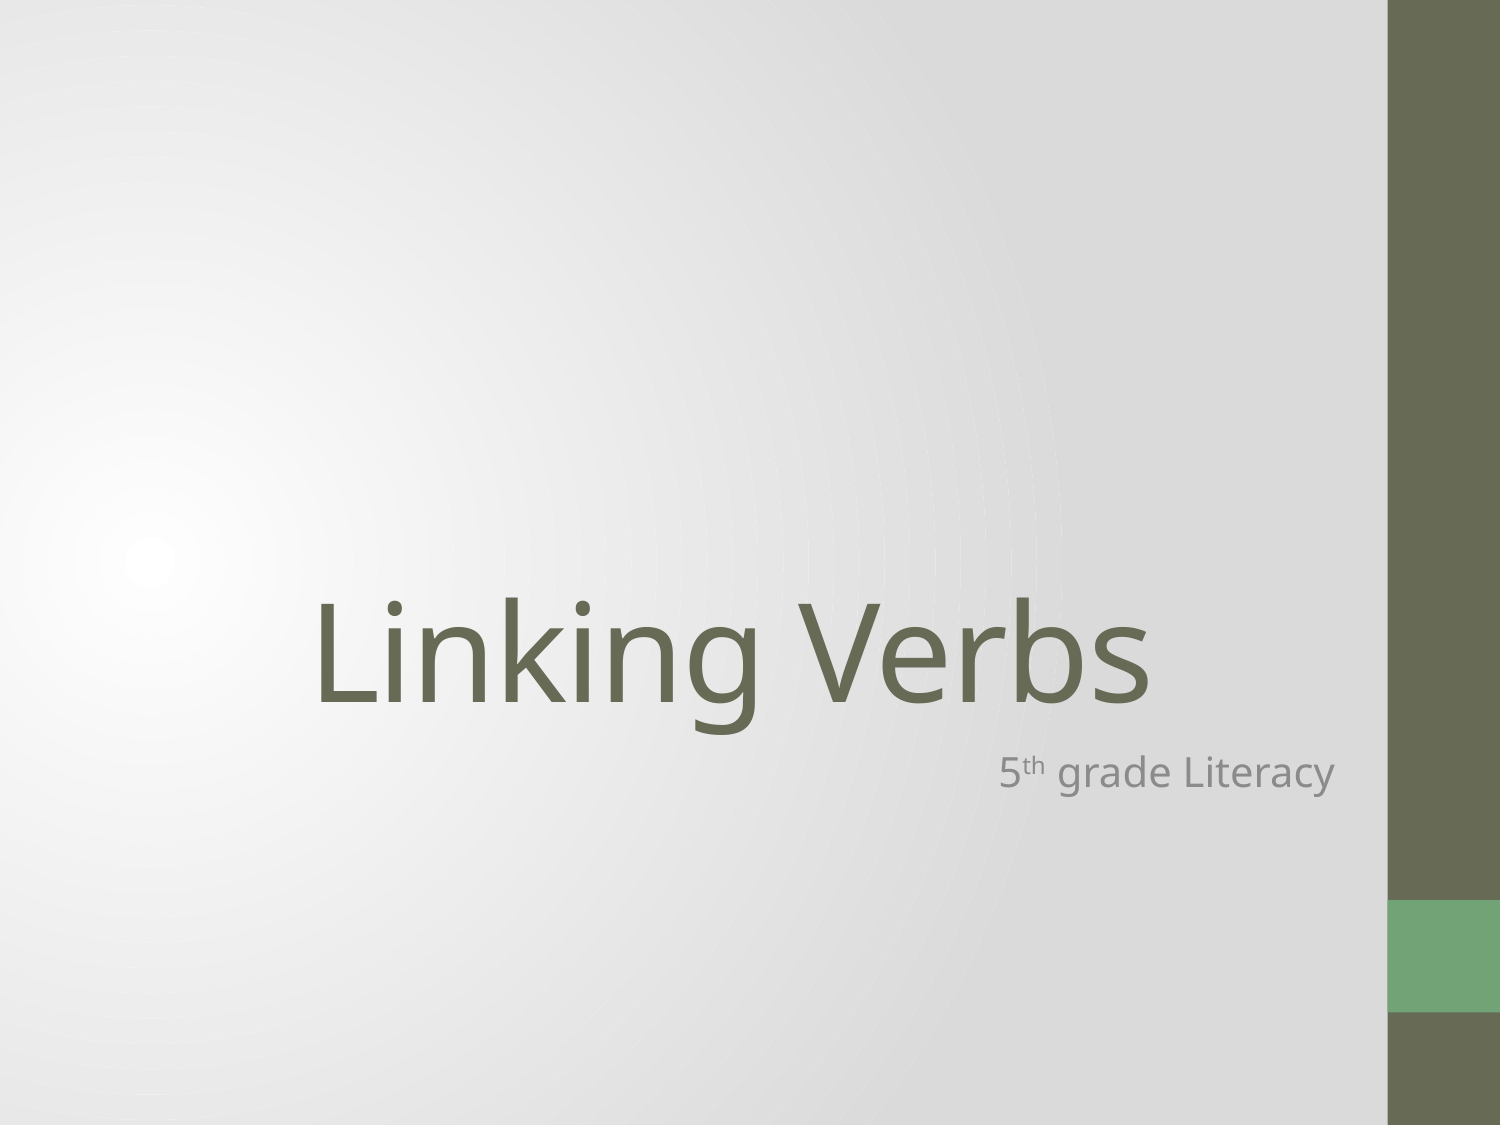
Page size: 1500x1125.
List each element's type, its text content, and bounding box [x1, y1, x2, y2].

subtitle 5th grade Literacy [290, 738, 1350, 913]
title Linking Verbs [112, 312, 1350, 738]
